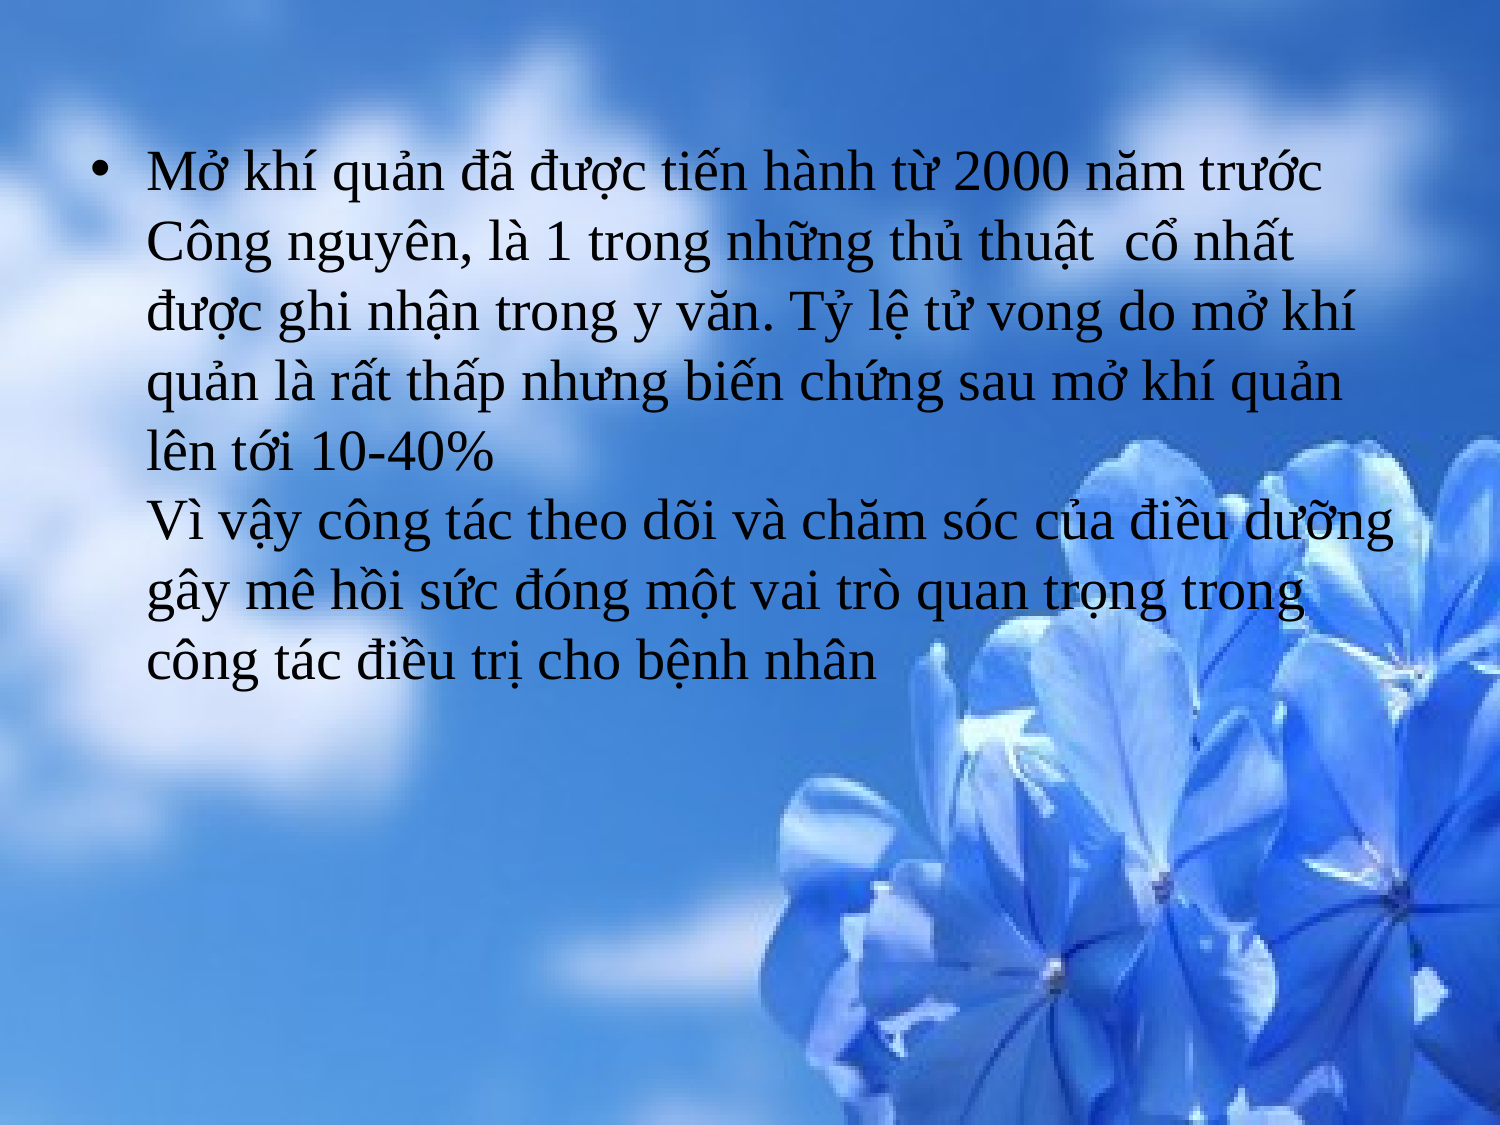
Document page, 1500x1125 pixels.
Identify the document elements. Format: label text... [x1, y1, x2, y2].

picture [0, 0, 1500, 1125]
list Mở khí quản đã được tiến hành từ 2000 năm trước Công nguyên, là 1 trong những thủ thuật cổ nhất được ghi nhận trong y văn. Tỷ lệ tử vong do mở khí quản là rất thấp nhưng biến chứng sau mở khí quản lên tới 10-40% Vì vậy công tác theo dõi và chăm sóc của điều dưỡng gây mê hồi sức đóng một vai trò quan trọng trong công tác điều trị cho bệnh nhân [75, 125, 1425, 1005]
